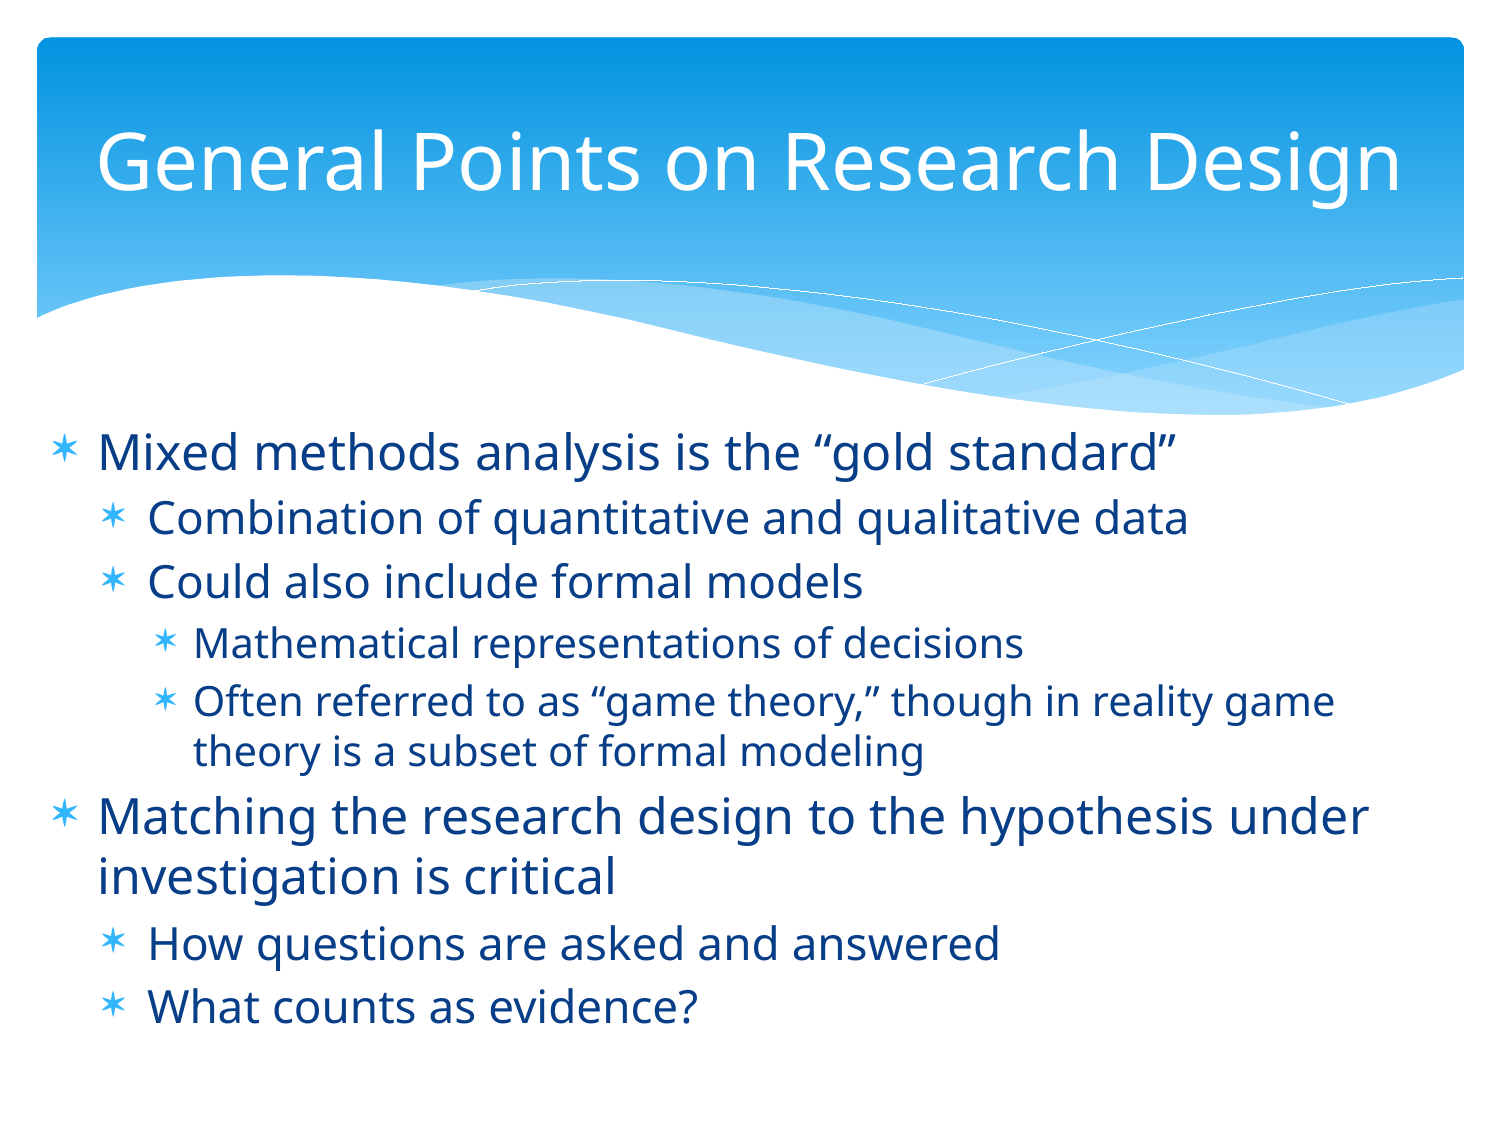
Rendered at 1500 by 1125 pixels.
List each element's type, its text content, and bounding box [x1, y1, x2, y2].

list Mixed methods analysis is the “gold standard” Combination of quantitative and qualitative data Could also include formal models Mathematical representations of decisions Often referred to as “game theory,” though in reality game theory is a subset of formal modeling Matching the research design to the hypothesis under investigation is critical How questions are asked and answered What counts as evidence? [37, 412, 1475, 1075]
title General Points on Research Design [75, 55, 1425, 261]
